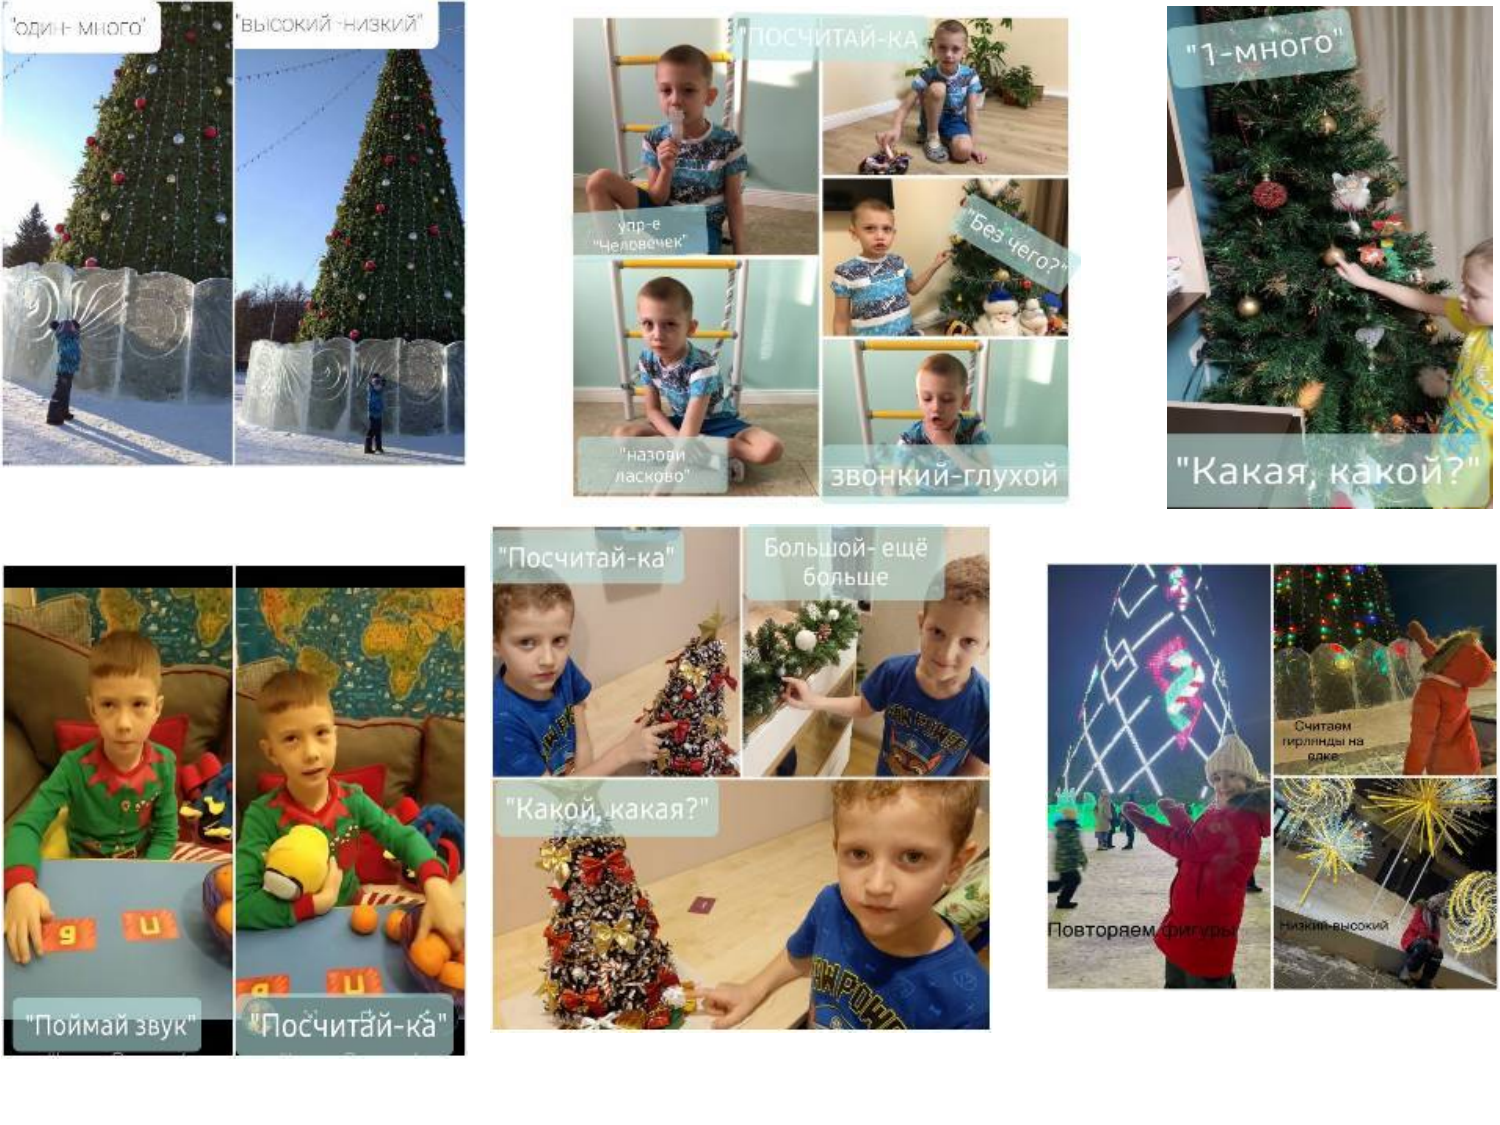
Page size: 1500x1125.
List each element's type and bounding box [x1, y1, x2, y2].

picture [0, 0, 469, 469]
picture [1045, 562, 1500, 992]
picture [489, 524, 993, 1033]
picture [1167, 6, 1493, 510]
picture [560, 6, 1081, 510]
picture [1, 562, 468, 1059]
